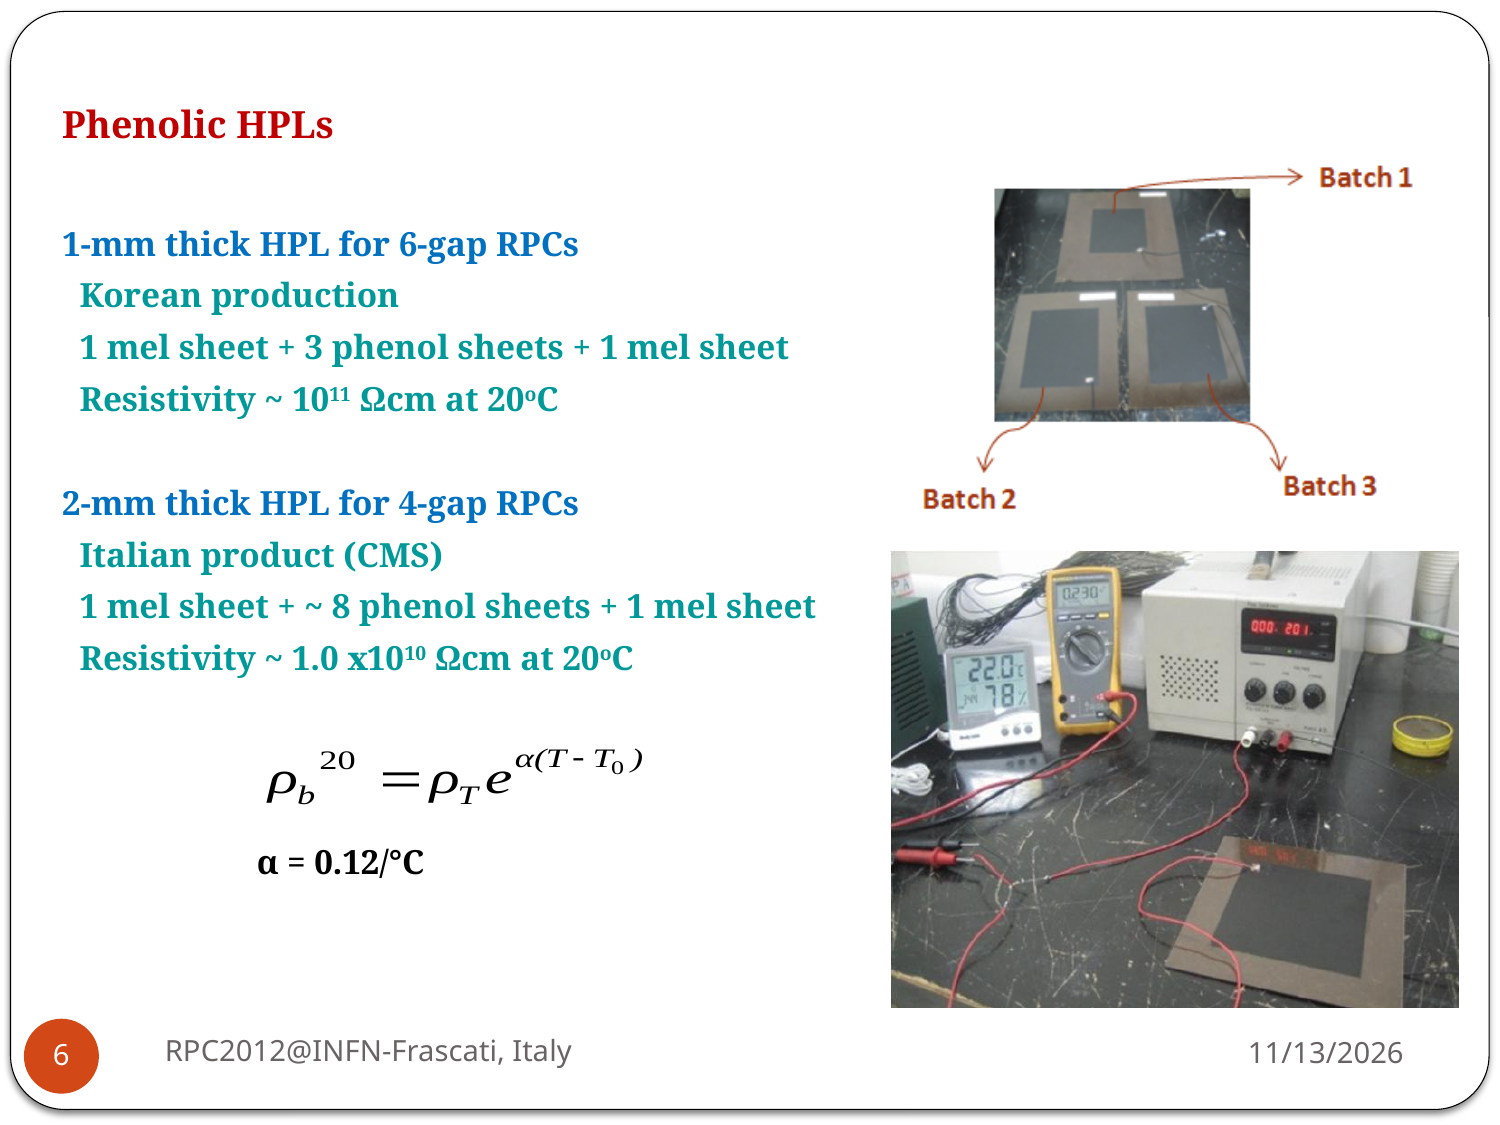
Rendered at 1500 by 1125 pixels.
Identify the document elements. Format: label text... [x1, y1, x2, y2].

picture [890, 550, 1459, 1008]
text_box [253, 739, 670, 817]
footer RPC2012@INFN-Frascati, Italy [150, 1012, 800, 1088]
picture [903, 148, 1434, 514]
slide_number 6 [23, 1018, 99, 1094]
text_box α = 0.12/°C [242, 834, 514, 889]
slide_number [1012, 1018, 1419, 1094]
title Phenolic HPLs 1-mm thick HPL for 6-gap RPCs Korean production 1 mel sheet + 3 phenol sheets + 1 mel sheet Resistivity ~ 1011 Ωcm at 20oC 2-mm thick HPL for 4-gap RPCs Italian product (CMS) 1 mel sheet + ~ 8 phenol sheets + 1 mel sheet Resistivity ~ 1.0 ⅹ1010 Ωcm at 20oC [47, 23, 1465, 693]
